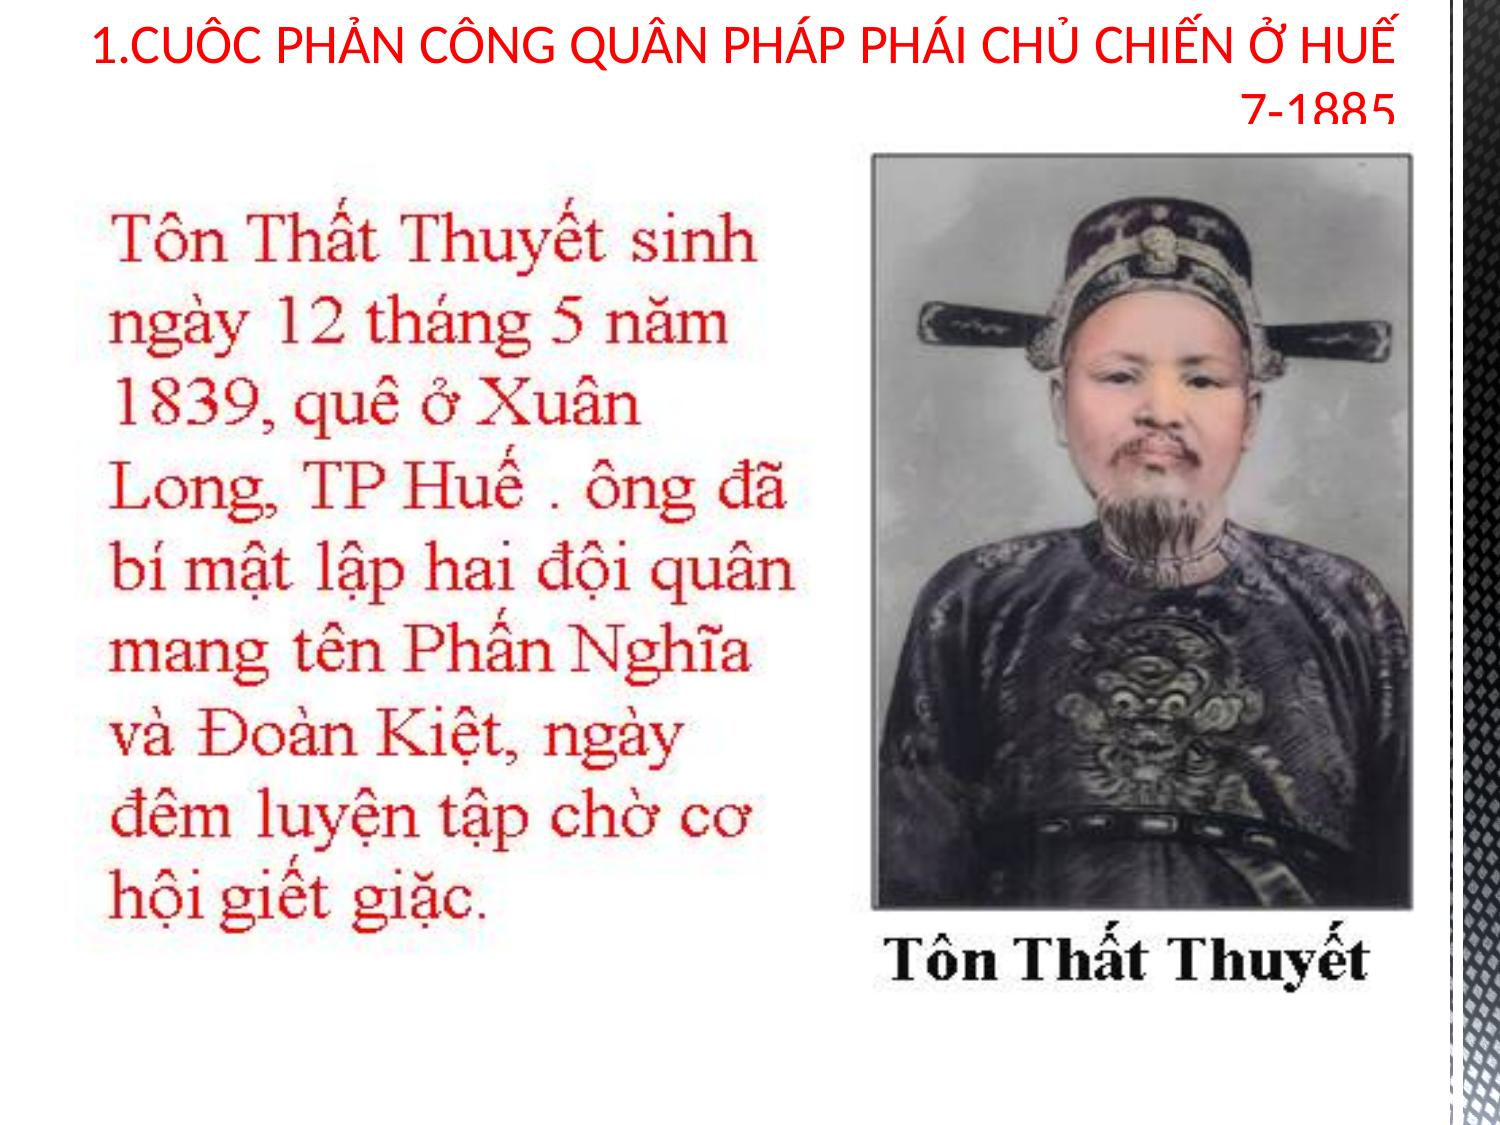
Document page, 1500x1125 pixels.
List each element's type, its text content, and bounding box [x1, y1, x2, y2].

picture [1447, 0, 1500, 1125]
title 1.CUÔC PHẢN CÔNG QUÂN PHÁP PHÁI CHỦ CHIẾN Ở HUẾ 7-1885 [62, 0, 1413, 150]
picture [74, 124, 1426, 1051]
